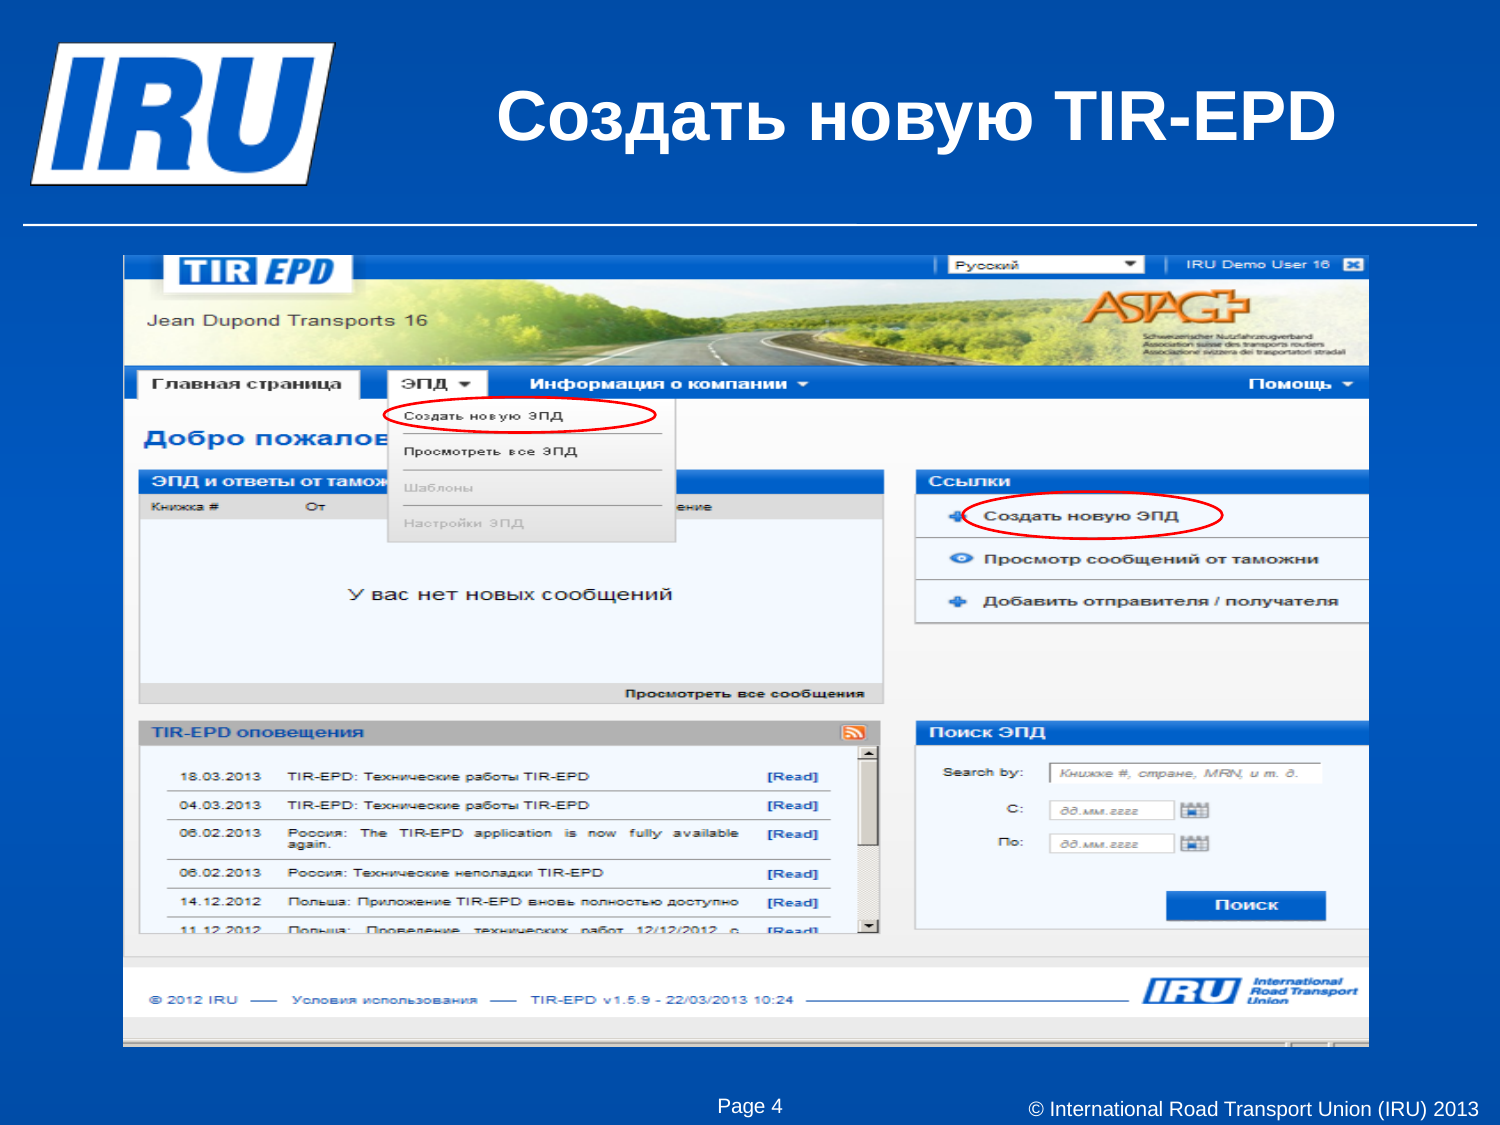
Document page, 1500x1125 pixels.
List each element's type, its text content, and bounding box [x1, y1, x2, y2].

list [123, 255, 1369, 1047]
picture [30, 42, 334, 186]
title Создать новую TIR-EPD [334, 37, 1500, 188]
slide_number Page 4 [0, 1084, 1500, 1125]
